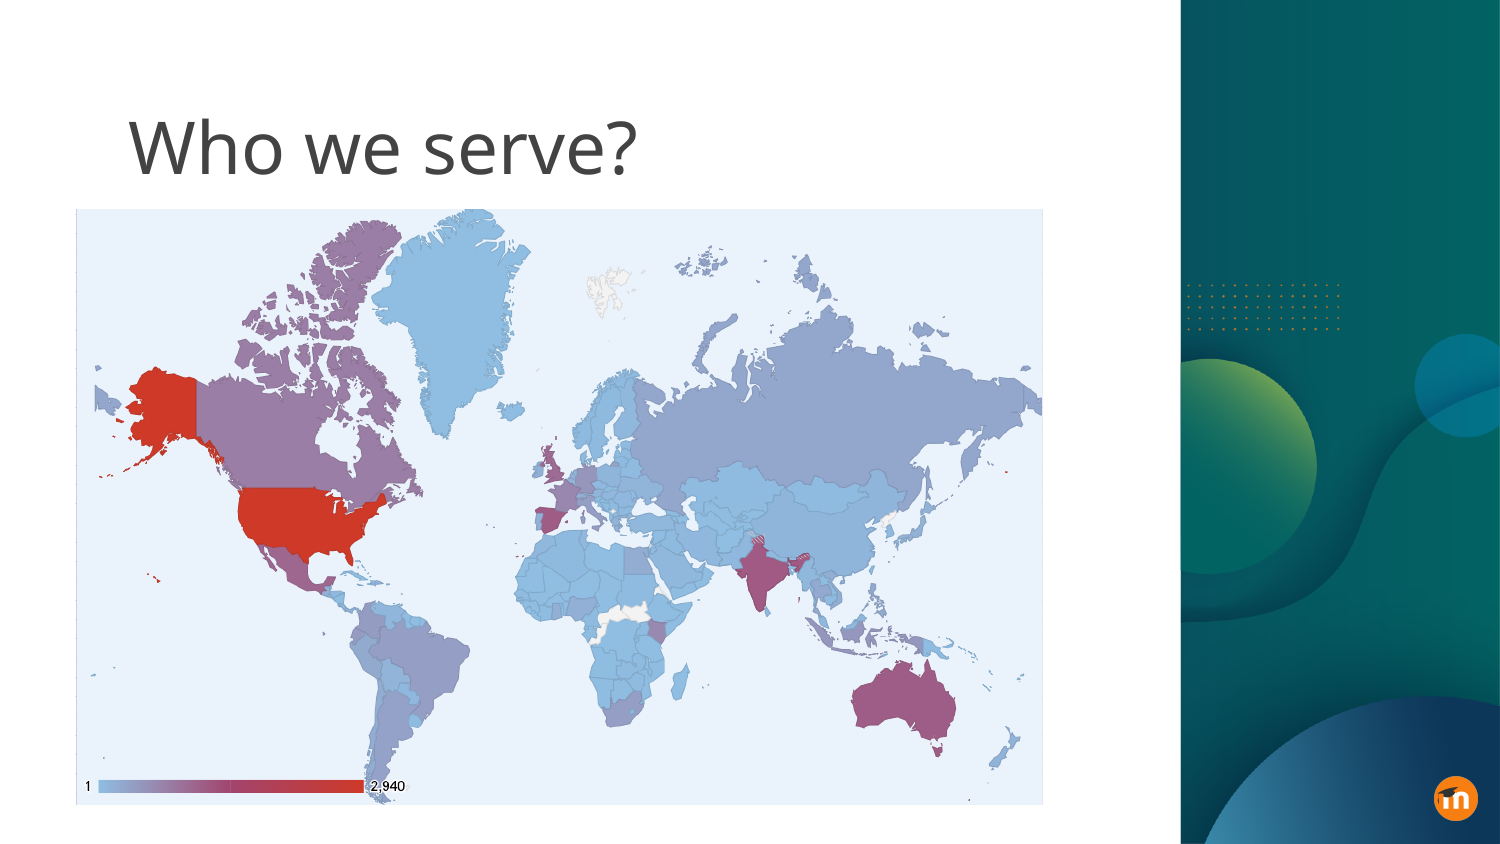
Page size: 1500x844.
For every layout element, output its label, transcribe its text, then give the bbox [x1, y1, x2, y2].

picture [0, 0, 1500, 844]
title Who we serve? [126, 101, 1117, 225]
